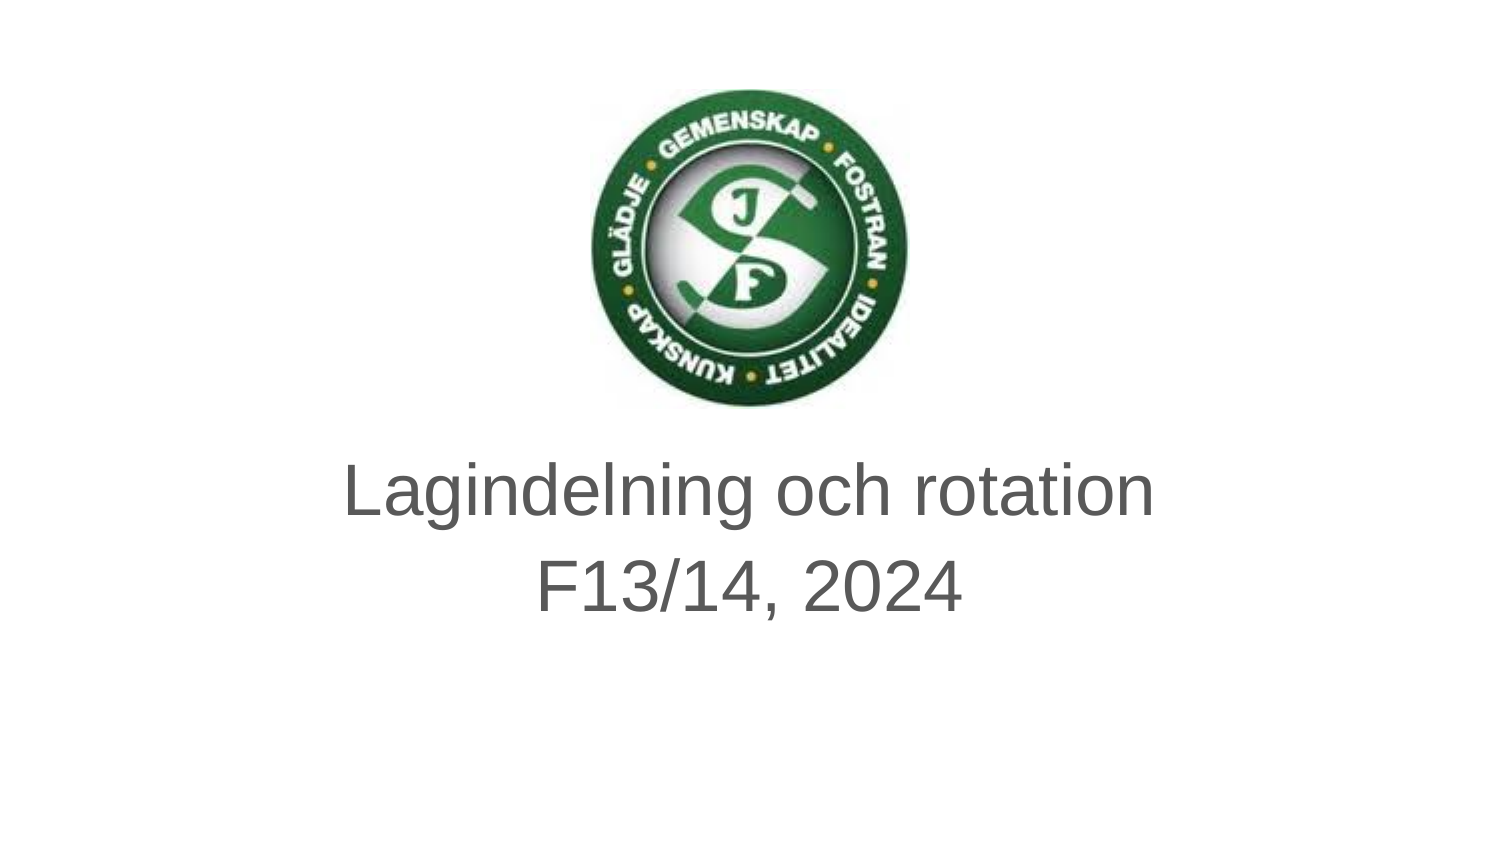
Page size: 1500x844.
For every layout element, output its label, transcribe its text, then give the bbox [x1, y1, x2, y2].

picture [589, 88, 911, 410]
subtitle Lagindelning och rotation F13/14, 2024 [187, 409, 1313, 613]
